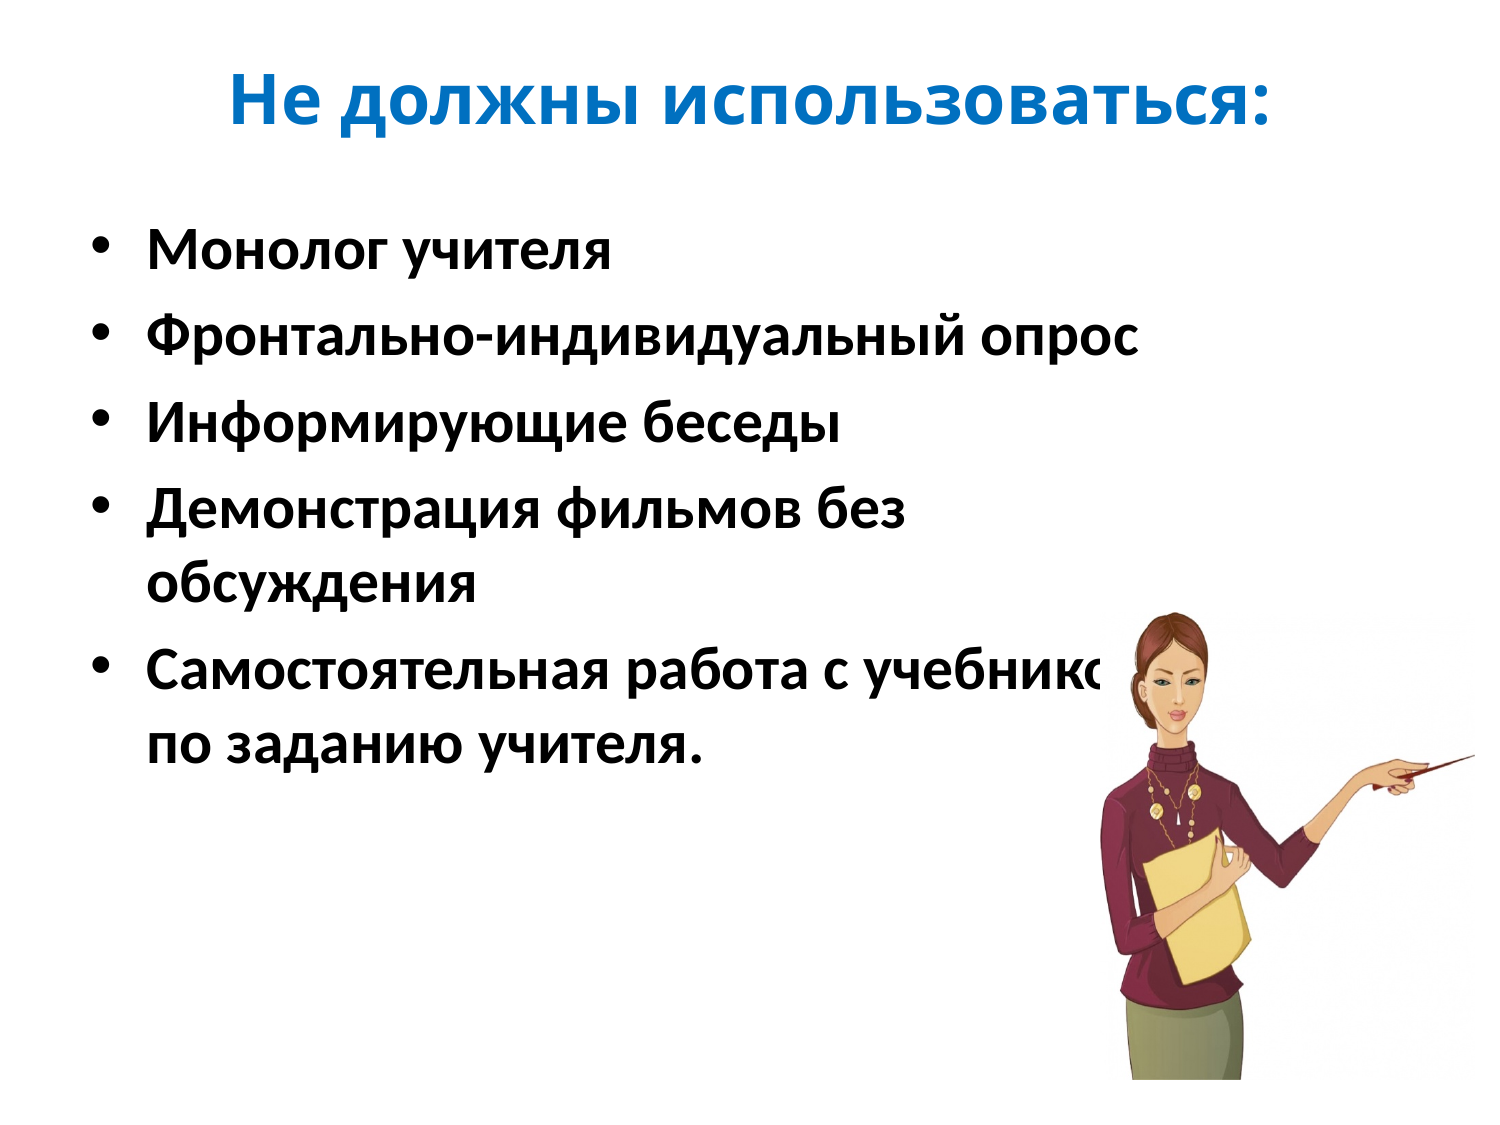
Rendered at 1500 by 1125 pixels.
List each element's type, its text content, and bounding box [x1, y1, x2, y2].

list Монолог учителя Фронтально-индивидуальный опрос Информирующие беседы Демонстрация фильмов без обсуждения Самостоятельная работа с учебником по заданию учителя. [75, 200, 1213, 788]
title Не должны использоваться: [75, 45, 1425, 233]
picture [1099, 612, 1476, 1081]
